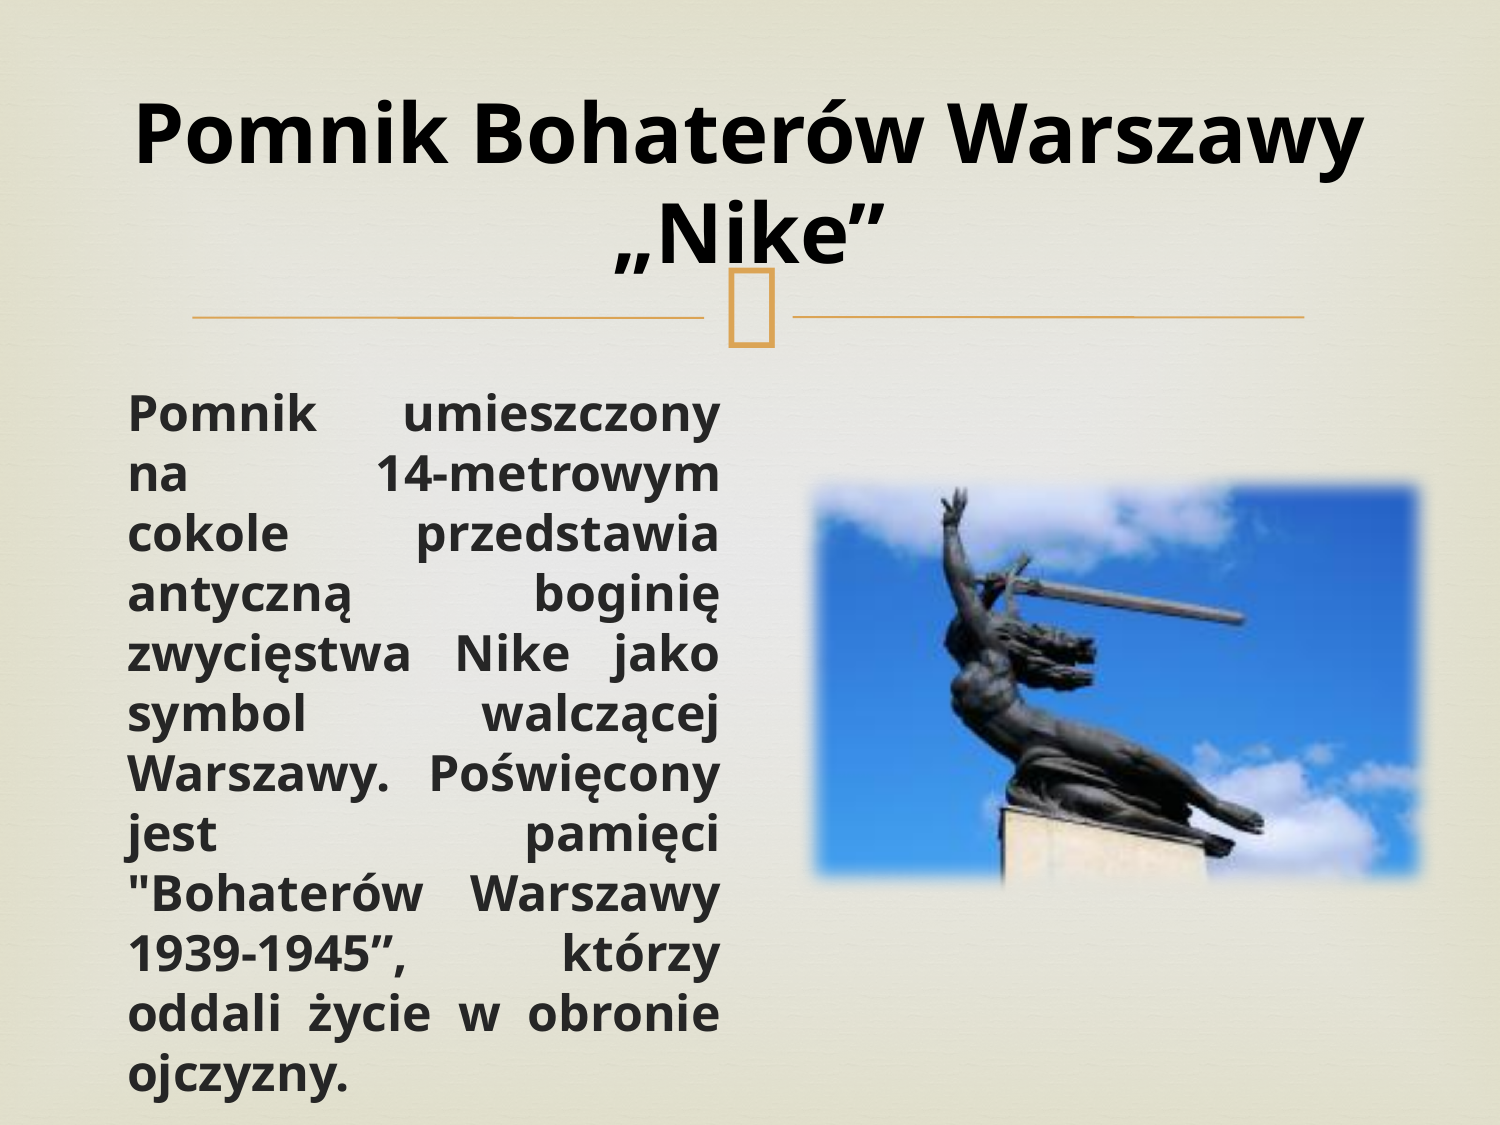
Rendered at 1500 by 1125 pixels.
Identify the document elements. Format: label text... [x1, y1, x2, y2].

title Pomnik Bohaterów Warszawy „Nike” [112, 93, 1386, 267]
list Pomnik umieszczony na 14-metrowym cokole przedstawia antyczną boginię zwycięstwa Nike jako symbol walczącej Warszawy. Poświęcony jest pamięci "Bohaterów Warszawy 1939-1945”, którzy oddali życie w obronie ojczyzny. [112, 373, 737, 1010]
picture [796, 467, 1436, 894]
